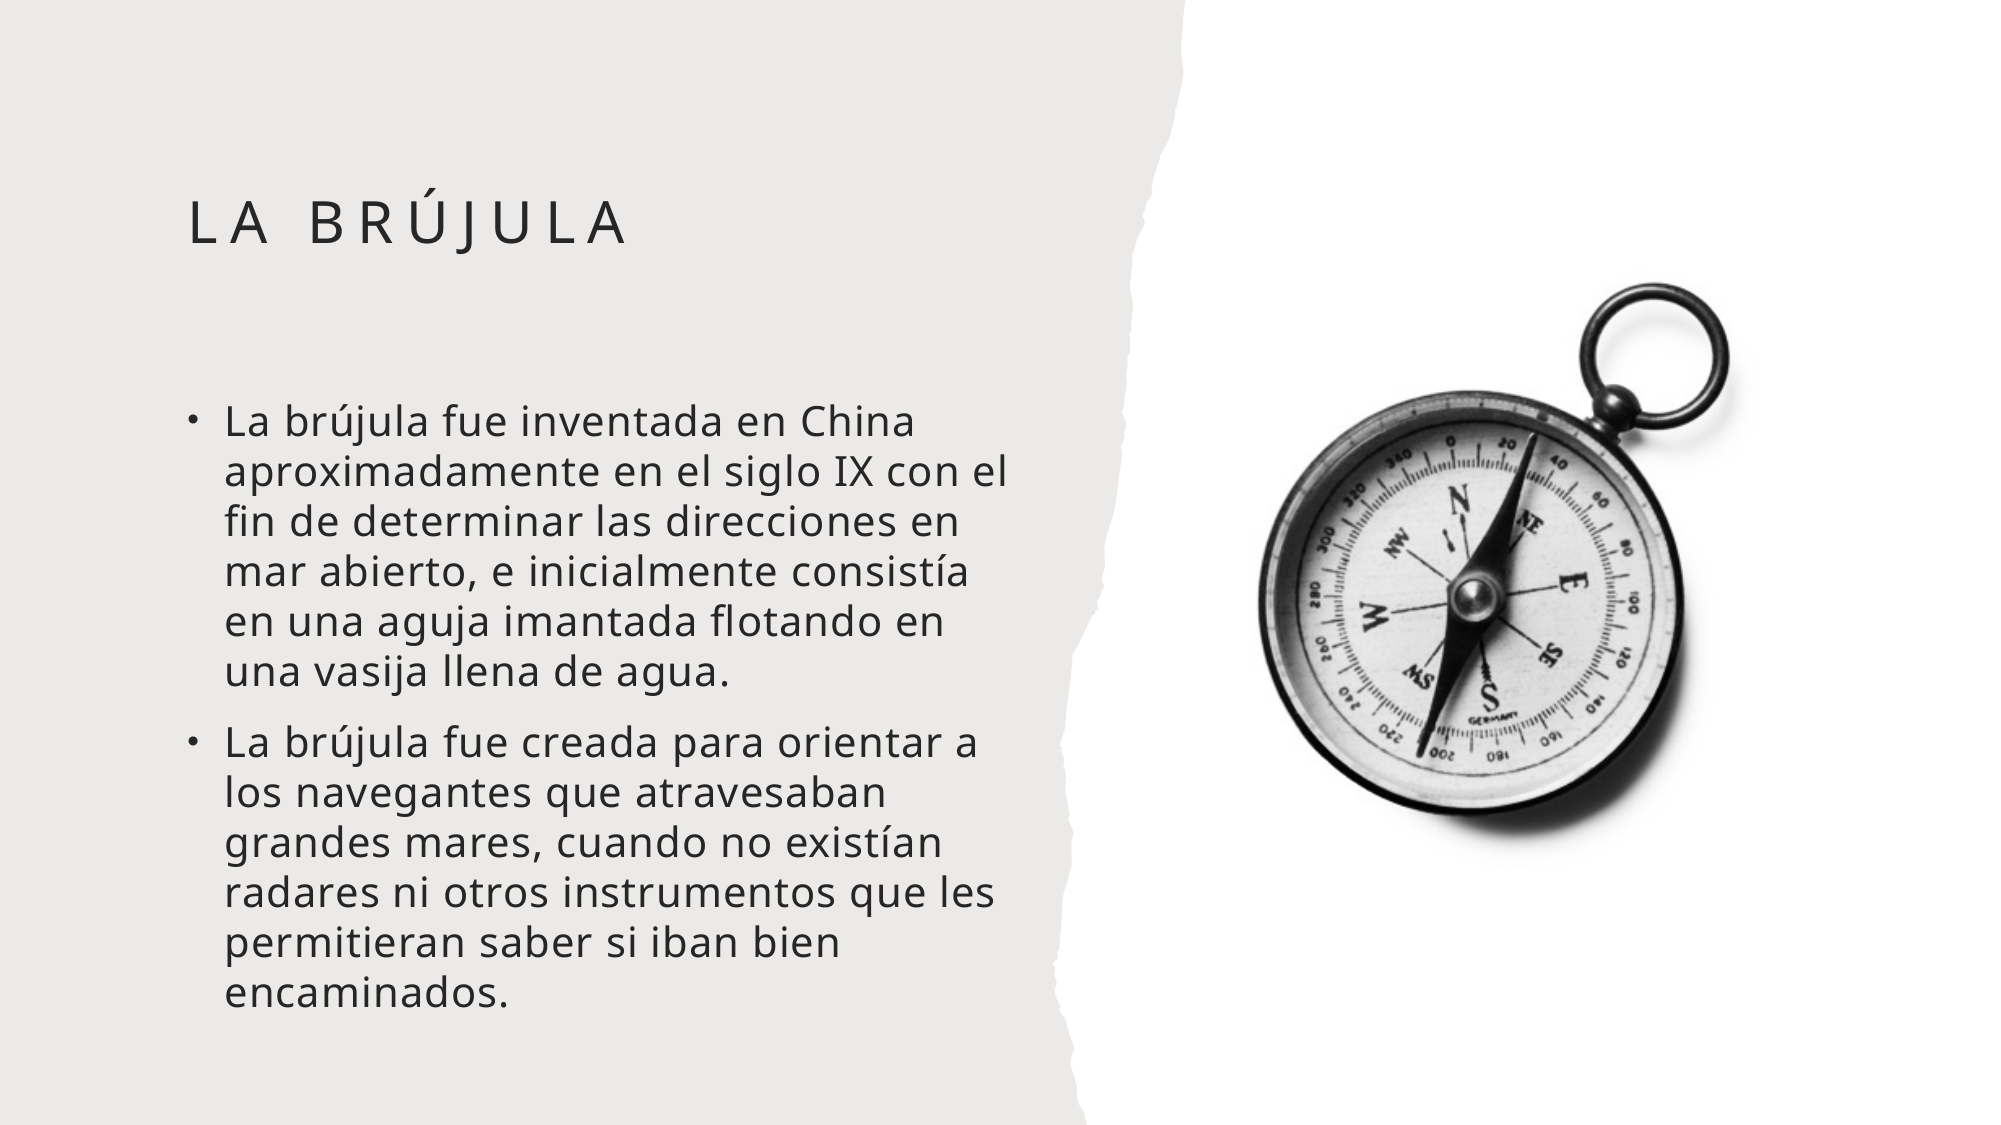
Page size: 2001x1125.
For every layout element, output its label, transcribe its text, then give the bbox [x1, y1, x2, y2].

list La brújula fue inventada en China aproximadamente en el siglo IX con el fin de determinar las direcciones en mar abierto, e inicialmente consistía en una aguja imantada flotando en una vasija llena de agua. La brújula fue creada para orientar a los navegantes que atravesaban grandes mares, cuando no existían radares ni otros instrumentos que les permitieran saber si iban bien encaminados. [172, 386, 1029, 1026]
text_box [0, 0, 1187, 1125]
picture [1189, 245, 1839, 883]
title La brújula [172, 99, 1085, 334]
text_box [774, 524, 1189, 586]
text_box [1055, 0, 2000, 1125]
